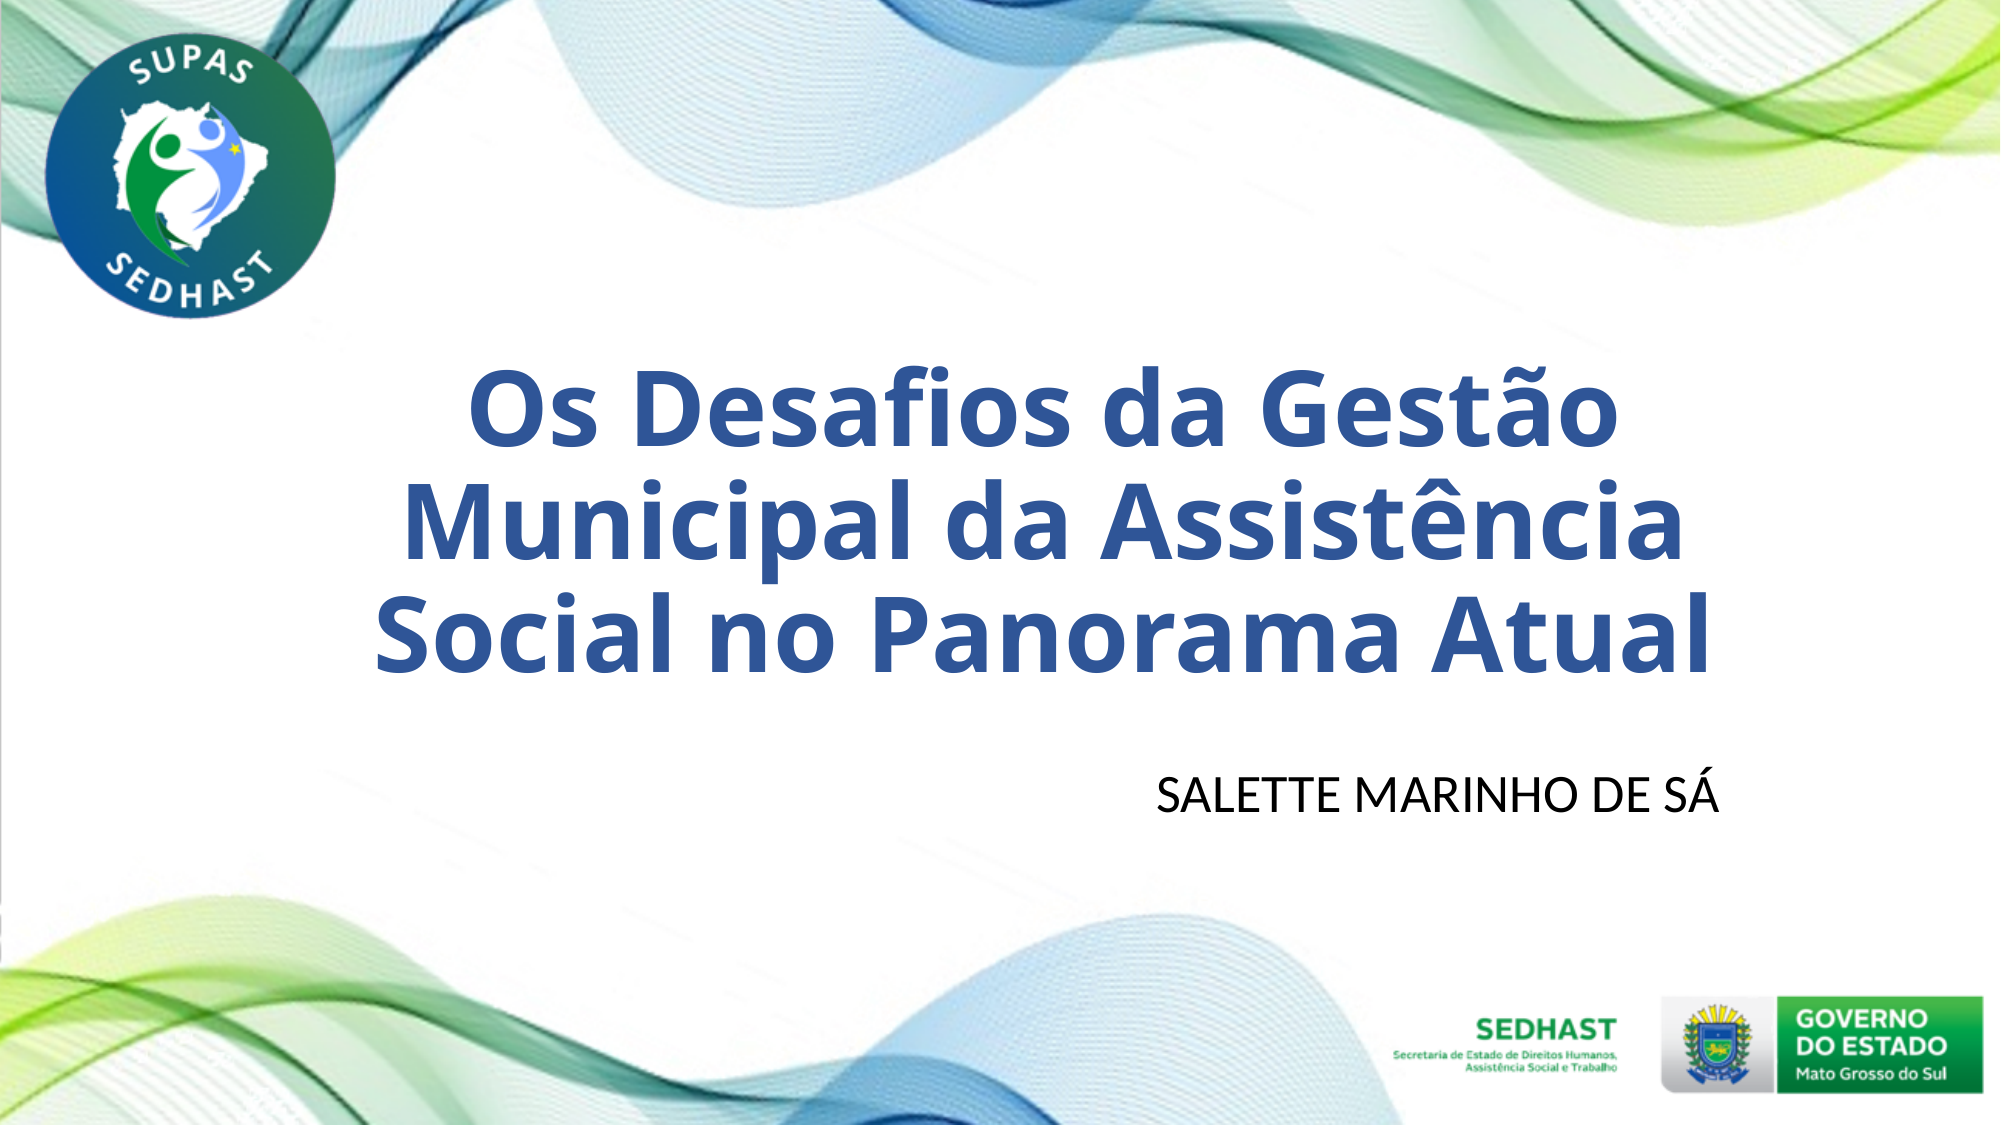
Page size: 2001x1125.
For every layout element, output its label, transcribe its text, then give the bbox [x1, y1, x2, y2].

title Os Desafios da Gestão Municipal da Assistência Social no Panorama Atual [344, 341, 1744, 704]
picture [0, 0, 2001, 1125]
text_box SALETTE MARINHO DE SÁ [1141, 751, 1736, 832]
